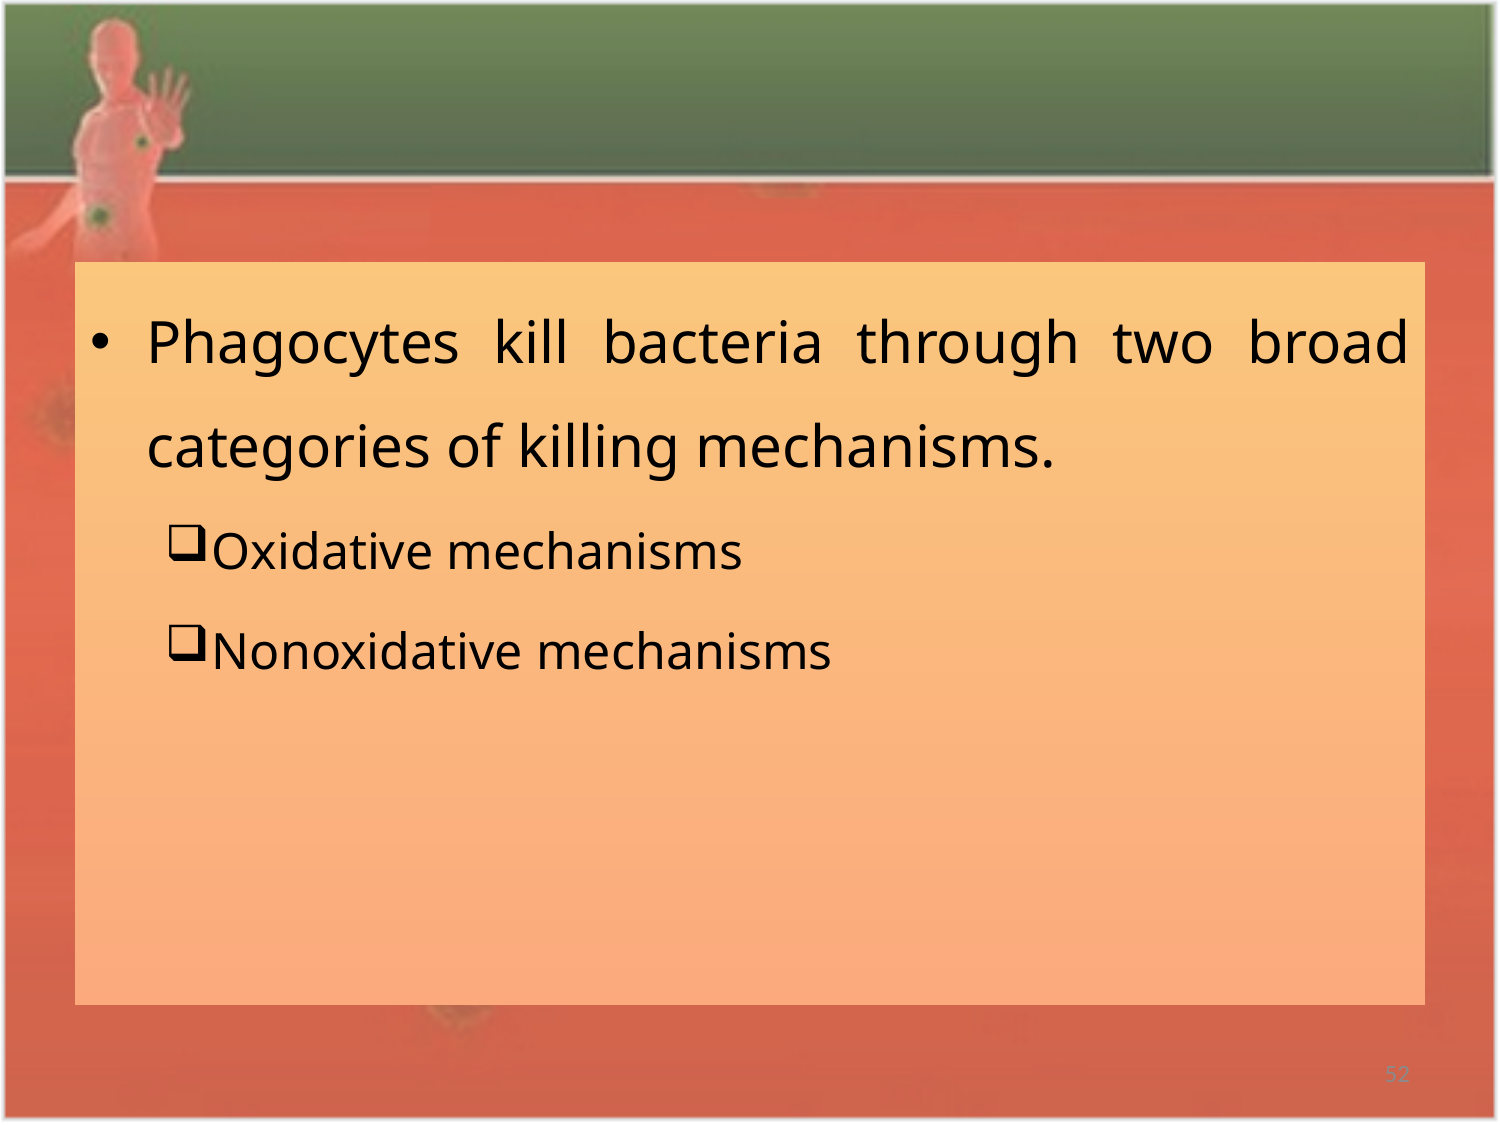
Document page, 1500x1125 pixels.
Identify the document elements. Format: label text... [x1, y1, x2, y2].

slide_number 52 [1074, 1042, 1425, 1103]
list Phagocytes kill bacteria through two broad categories of killing mechanisms. Oxidative mechanisms Nonoxidative mechanisms [75, 262, 1425, 1005]
list Neutrophils possess receptors for metabolites of the complement molecule C3, designated complement receptors 1, 3, and 4 (CR1, CR3, CR4) and C5 (C5aR). They also possess receptors for IgG antibody (FcγR). These receptors enable neutrophils to (1) be recruited from the blood, (2) locate offending agents, and (3) ingest (phagocytose) and kill the offending agents. [0, 0, 1500, 1125]
